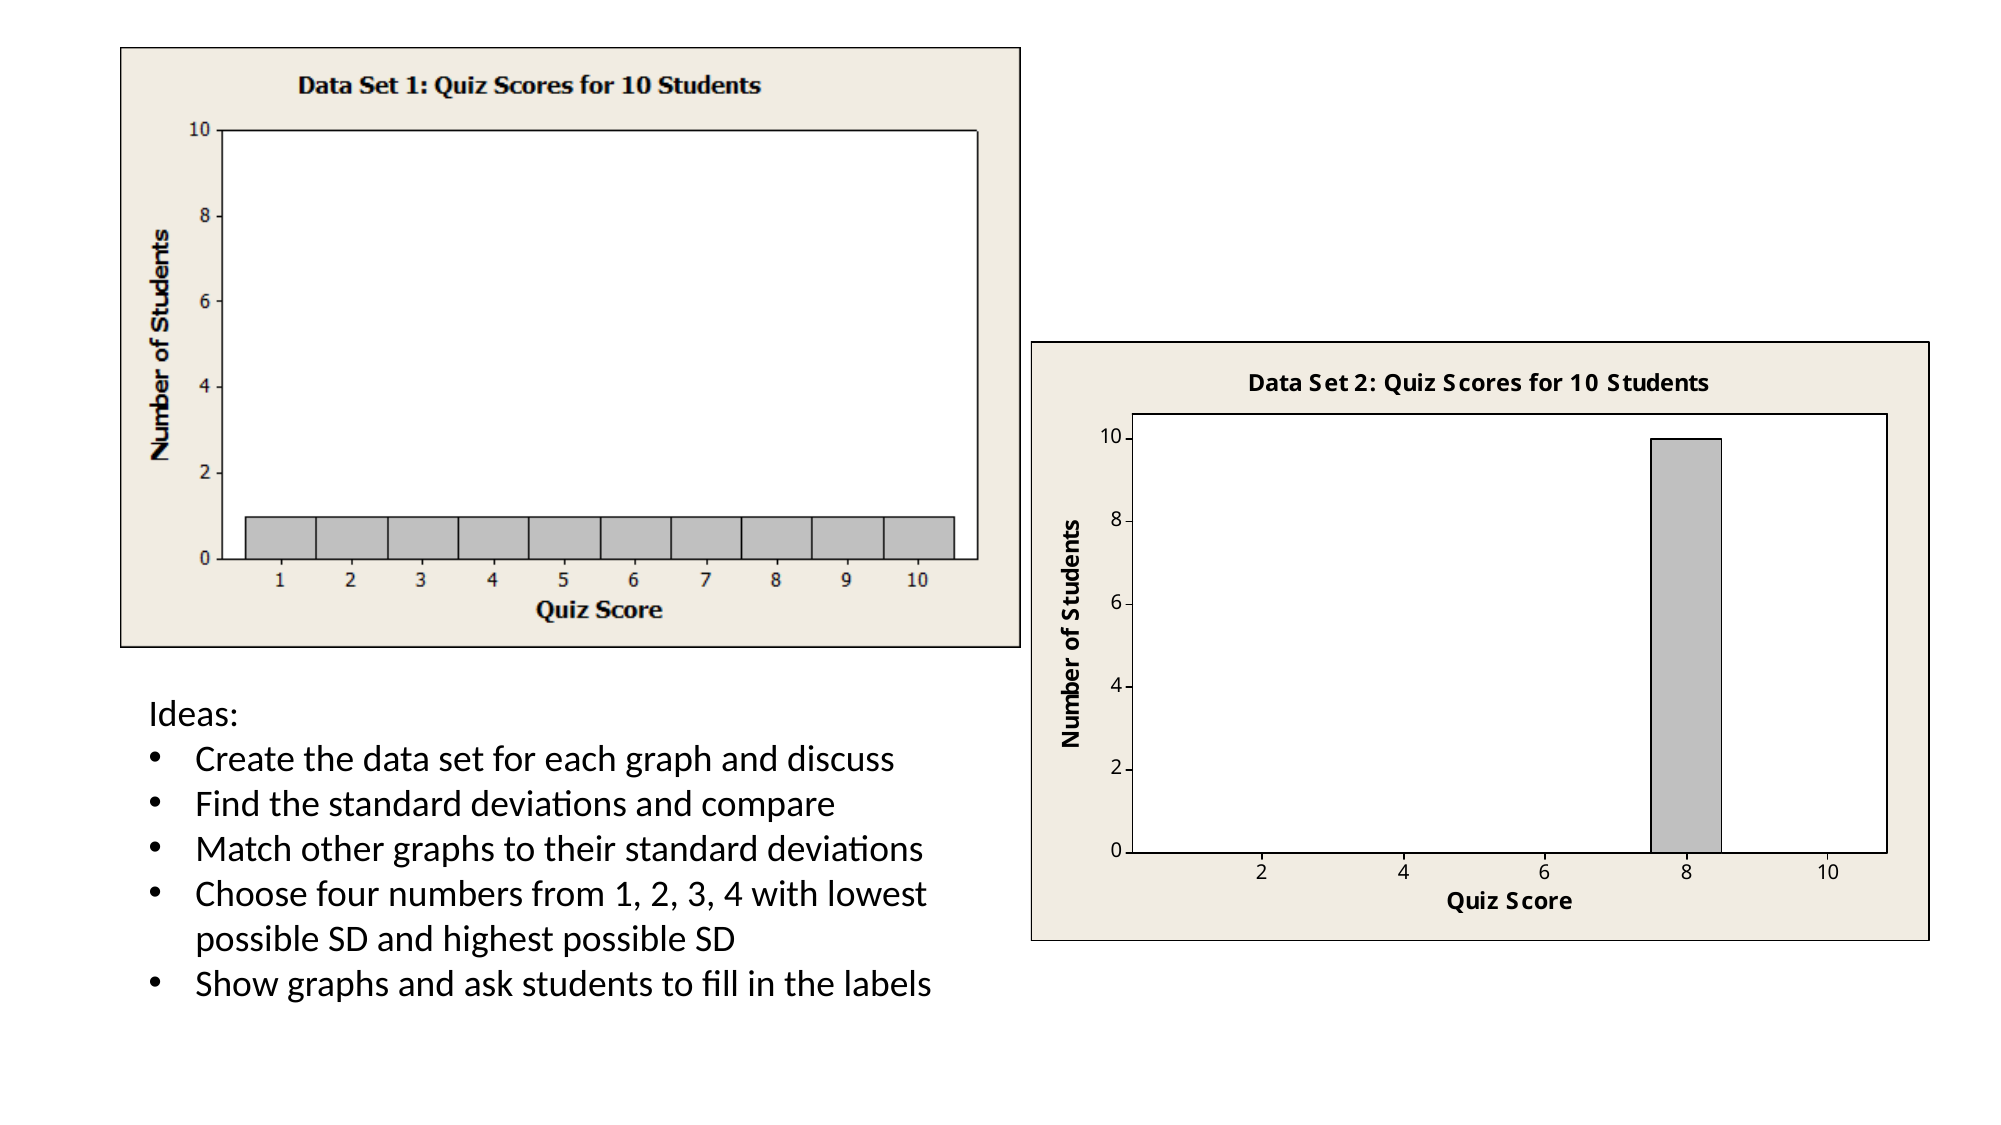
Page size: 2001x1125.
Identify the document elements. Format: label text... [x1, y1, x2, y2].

text_box Ideas: Create the data set for each graph and discuss Find the standard deviations and compare Match other graphs to their standard deviations Choose four numbers from 1, 2, 3, 4 with lowest possible SD and highest possible SD Show graphs and ask students to fill in the labels [133, 681, 986, 1012]
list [120, 47, 1021, 648]
picture [1030, 341, 1931, 942]
